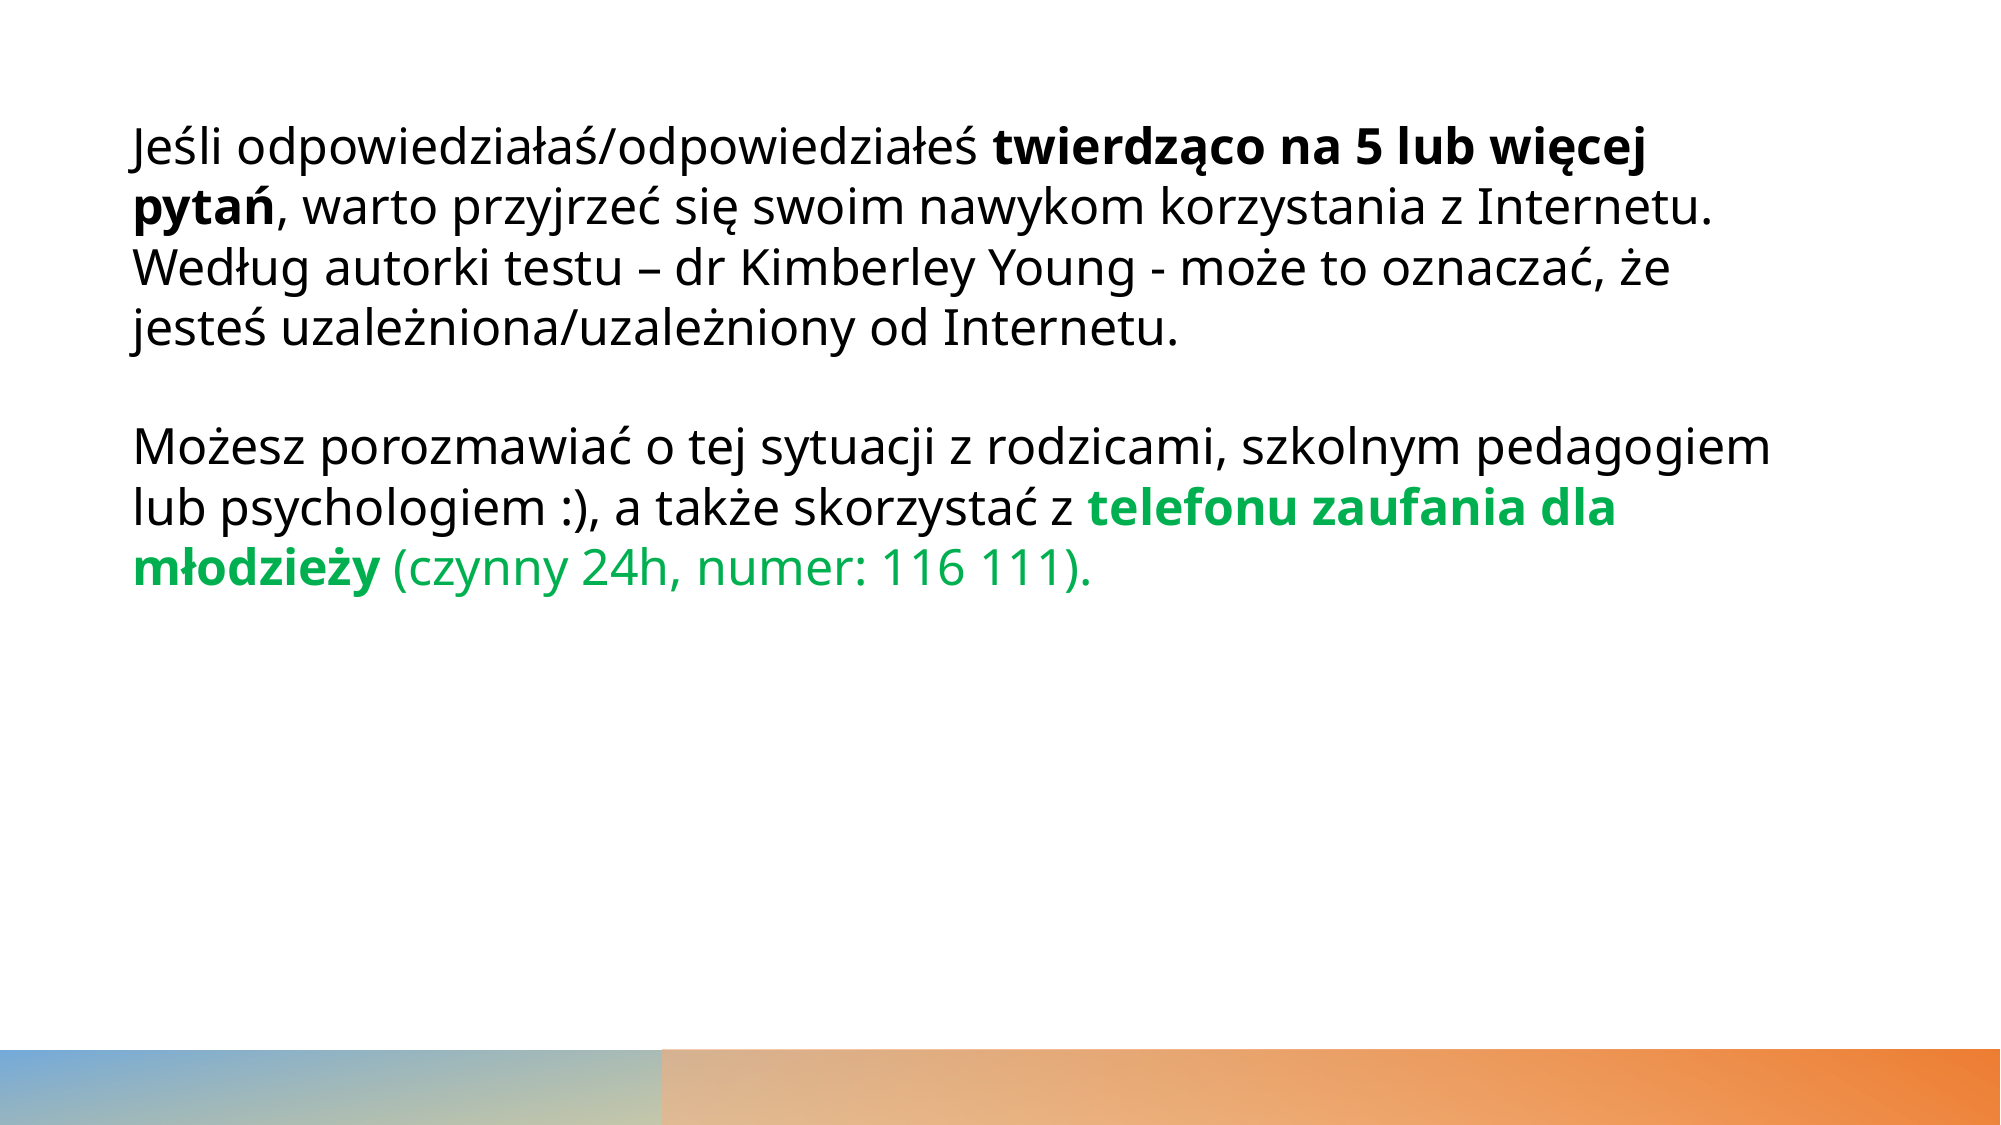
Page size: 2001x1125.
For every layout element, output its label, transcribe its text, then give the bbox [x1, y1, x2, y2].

text_box Jeśli odpowiedziałaś/odpowiedziałeś twierdząco na 5 lub więcej pytań, warto przyjrzeć się swoim nawykom korzystania z Internetu. Według autorki testu – dr Kimberley Young - może to oznaczać, że jesteś uzależniona/uzależniony od Internetu. Możesz porozmawiać o tej sytuacji z rodzicami, szkolnym pedagogiem lub psychologiem :), a także skorzystać z telefonu zaufania dla młodzieży (czynny 24h, numer: 116 111). [116, 107, 1822, 603]
